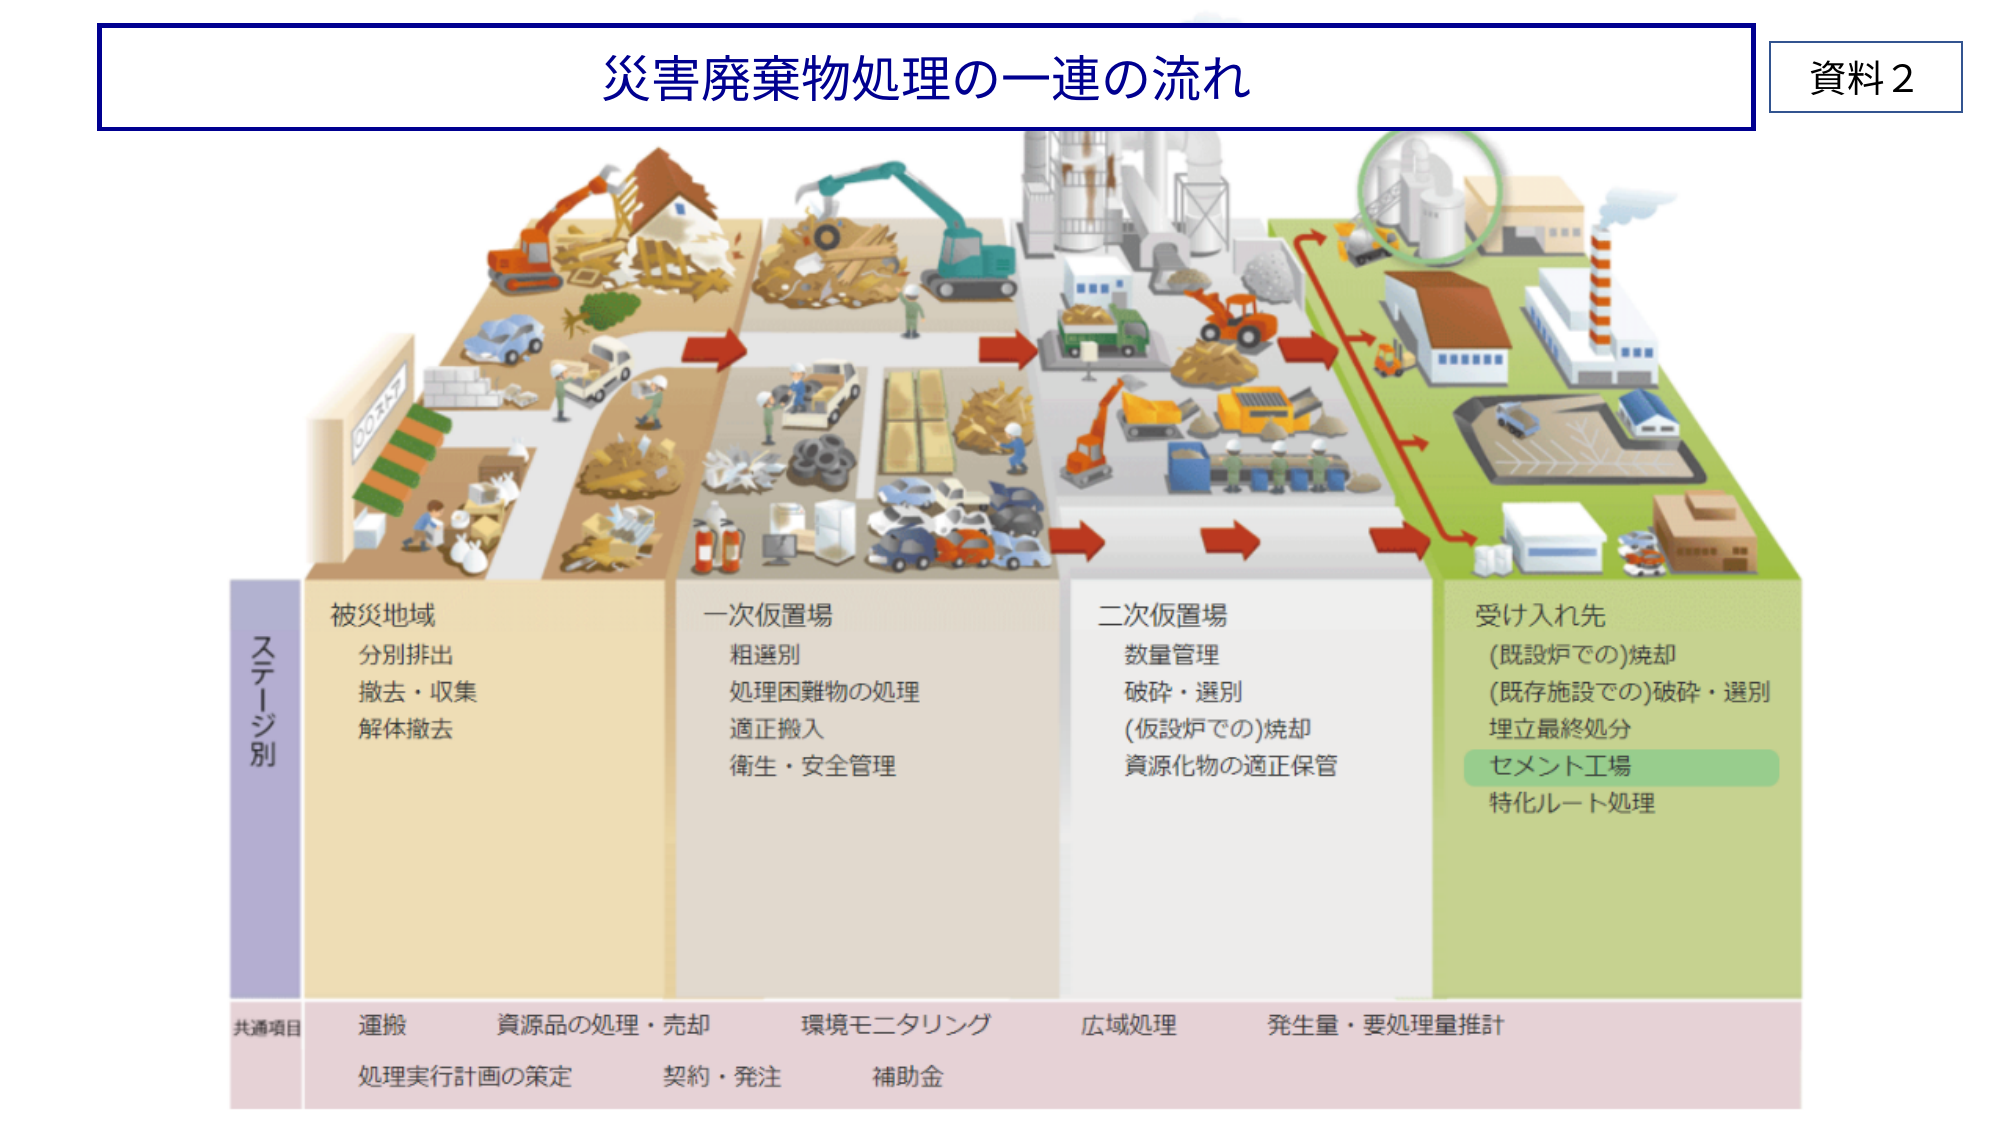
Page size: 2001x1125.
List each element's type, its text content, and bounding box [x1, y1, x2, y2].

text_box 災害廃棄物処理の一連の流れ [98, 24, 178, 130]
text_box 資料２ [1822, 41, 1963, 113]
picture [178, 0, 1822, 1125]
